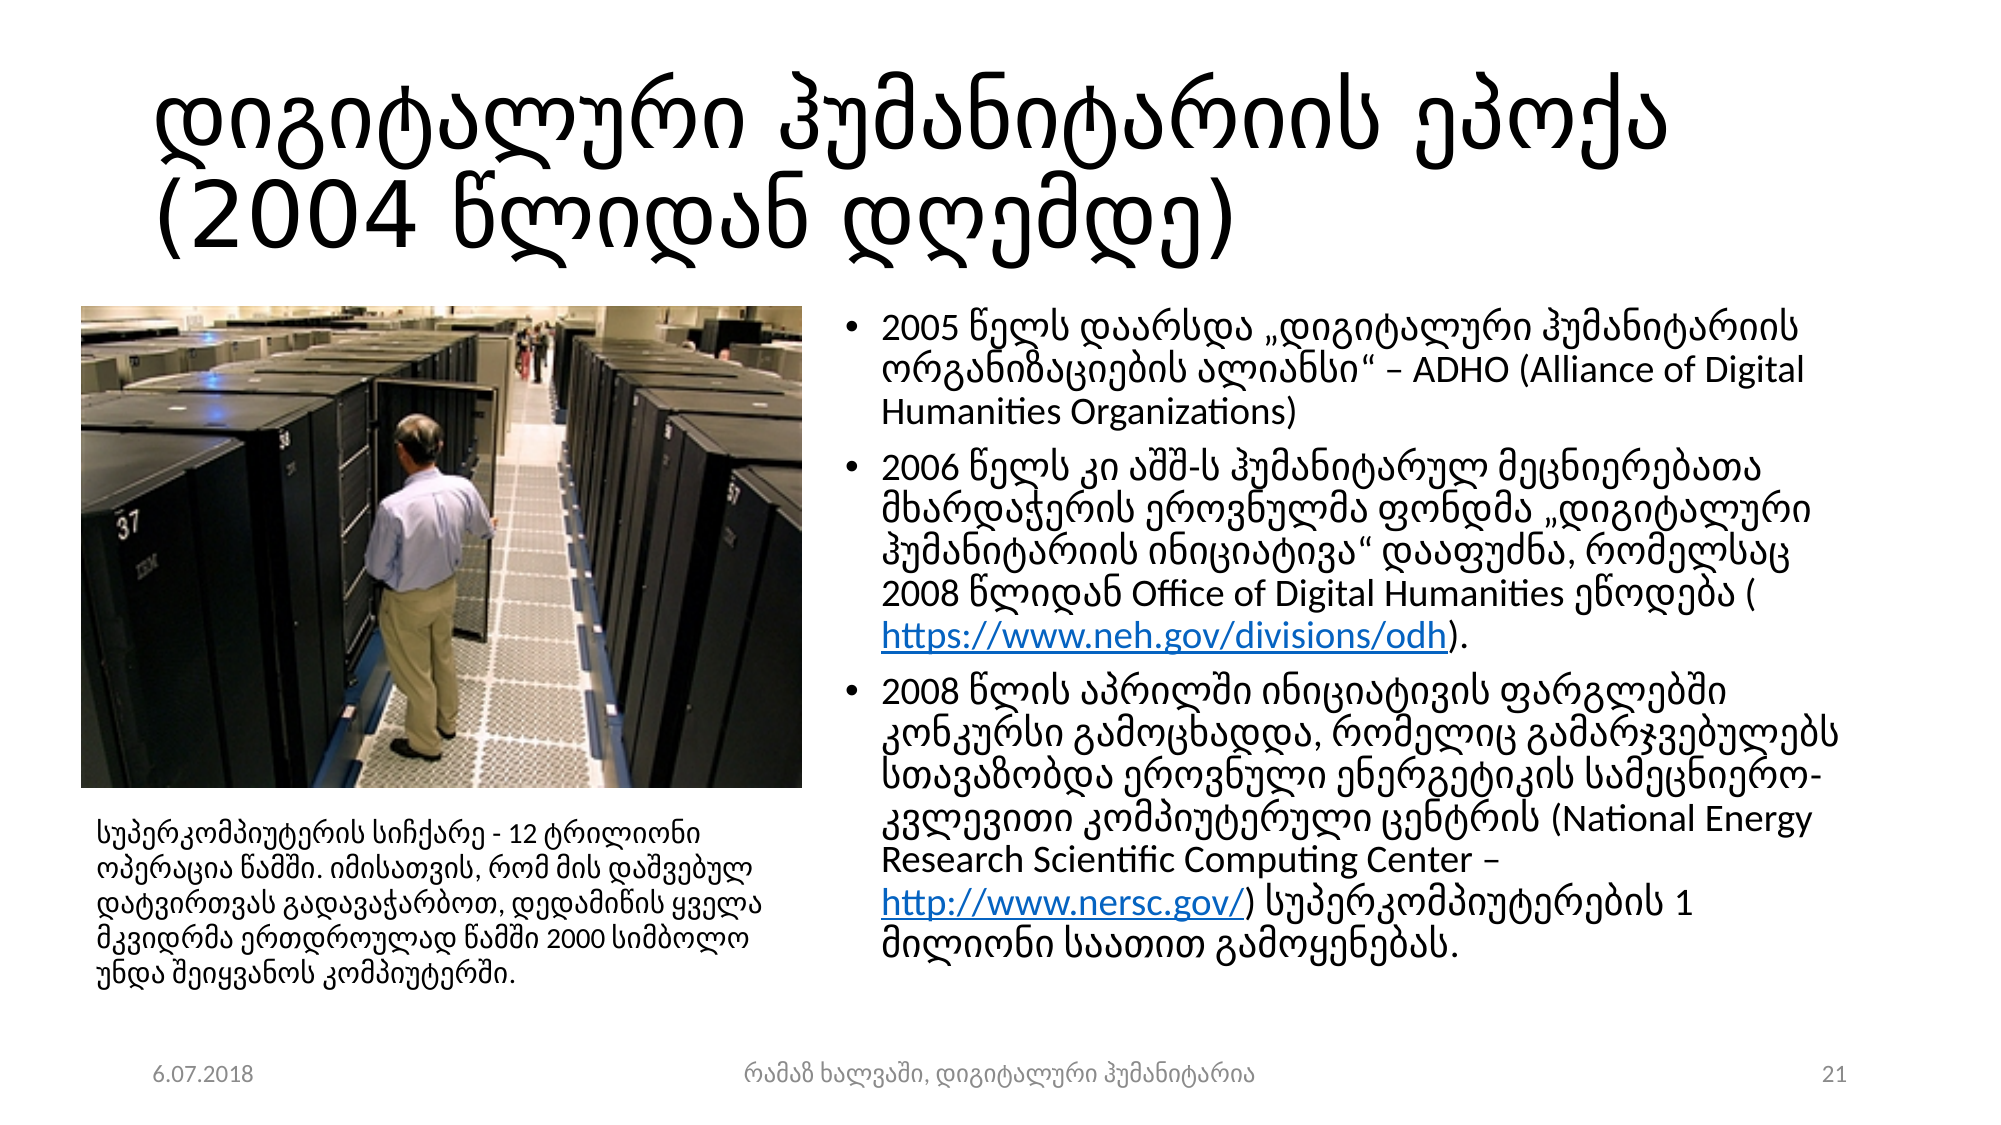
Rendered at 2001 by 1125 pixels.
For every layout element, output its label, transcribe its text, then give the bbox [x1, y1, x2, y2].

picture [81, 305, 802, 788]
footer რამაზ ხალვაში, დიგიტალური ჰუმანიტარია [662, 1042, 1338, 1103]
list 2005 წელს დაარსდა „დიგიტალური ჰუმანიტარიის ორგანიზაციების ალიანსი“ – ADHO (Alliance of Digital Humanities Organizations) 2006 წელს კი აშშ-ს ჰუმანიტარულ მეცნიერებათა მხარდაჭერის ეროვნულმა ფონდმა „დიგიტალური ჰუმანიტარიის ინიციატივა“ დააფუძნა, რომელსაც 2008 წლიდან Office of Digital Humanities ეწოდება (https://www.neh.gov/divisions/odh). 2008 წლის აპრილში ინიციატივის ფარგლებში კონკურსი გამოცხადდა, რომელიც გამარჯვებულებს სთავაზობდა ეროვნული ენერგეტიკის სამეცნიერო-კვლევითი კომპიუტერული ცენტრის (National Energy Research Scientific Computing Center ­– http://www.nersc.gov/) სუპერკომპიუტერების 1 მილიონი საათით გამოყენებას. [830, 299, 1863, 1014]
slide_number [137, 1042, 588, 1103]
text_box სუპერკომპიუტერის სიჩქარე - 12 ტრილიონი ოპერაცია წამში. იმისათვის, რომ მის დაშვებულ დატვირთვას გადავაჭარბოთ, დედამიწის ყველა მკვიდრმა ერთდროულად წამში 2000 სიმბოლო უნდა შეიყვანოს კომპიუტერში. [81, 807, 802, 997]
title დიგიტალური ჰუმანიტარიის ეპოქა (2004 წლიდან დღემდე) [137, 59, 1863, 278]
slide_number 21 [1412, 1042, 1863, 1103]
